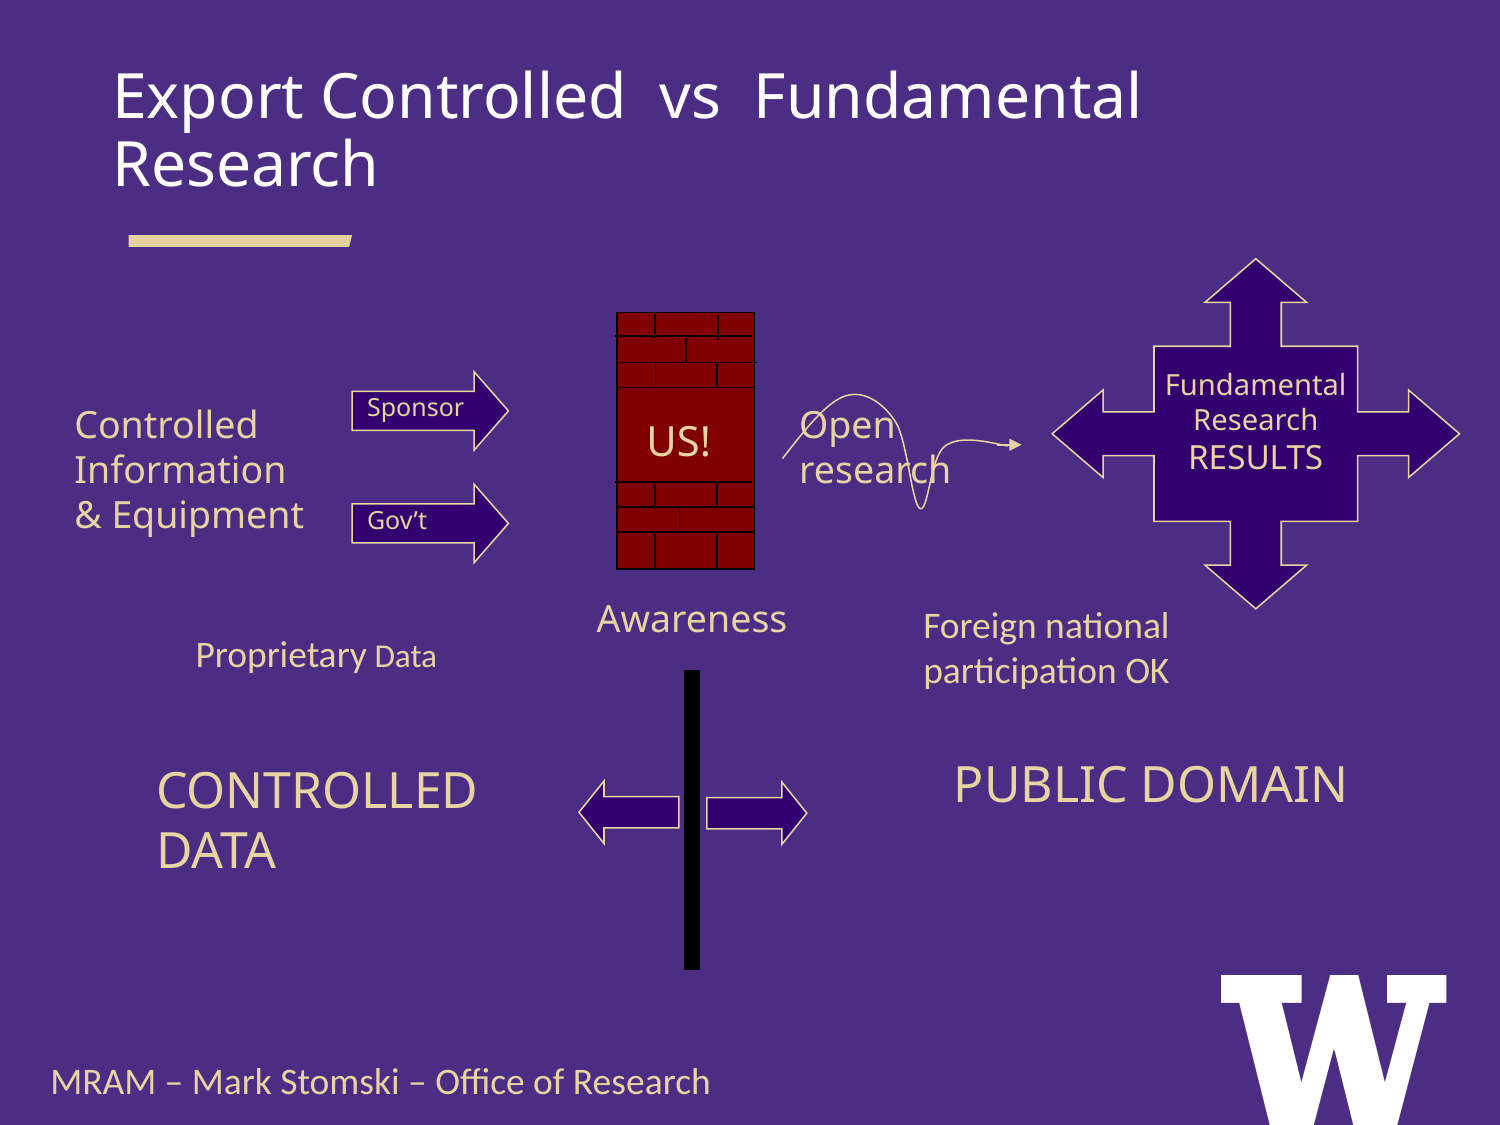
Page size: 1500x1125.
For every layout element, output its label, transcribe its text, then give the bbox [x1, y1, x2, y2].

text_box MRAM – Mark Stomski – Office of Research [35, 1049, 735, 1110]
picture [1221, 975, 1447, 1125]
list Export Controlled vs Fundamental Research [97, 44, 1440, 208]
picture [128, 235, 352, 247]
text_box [59, 258, 1460, 970]
